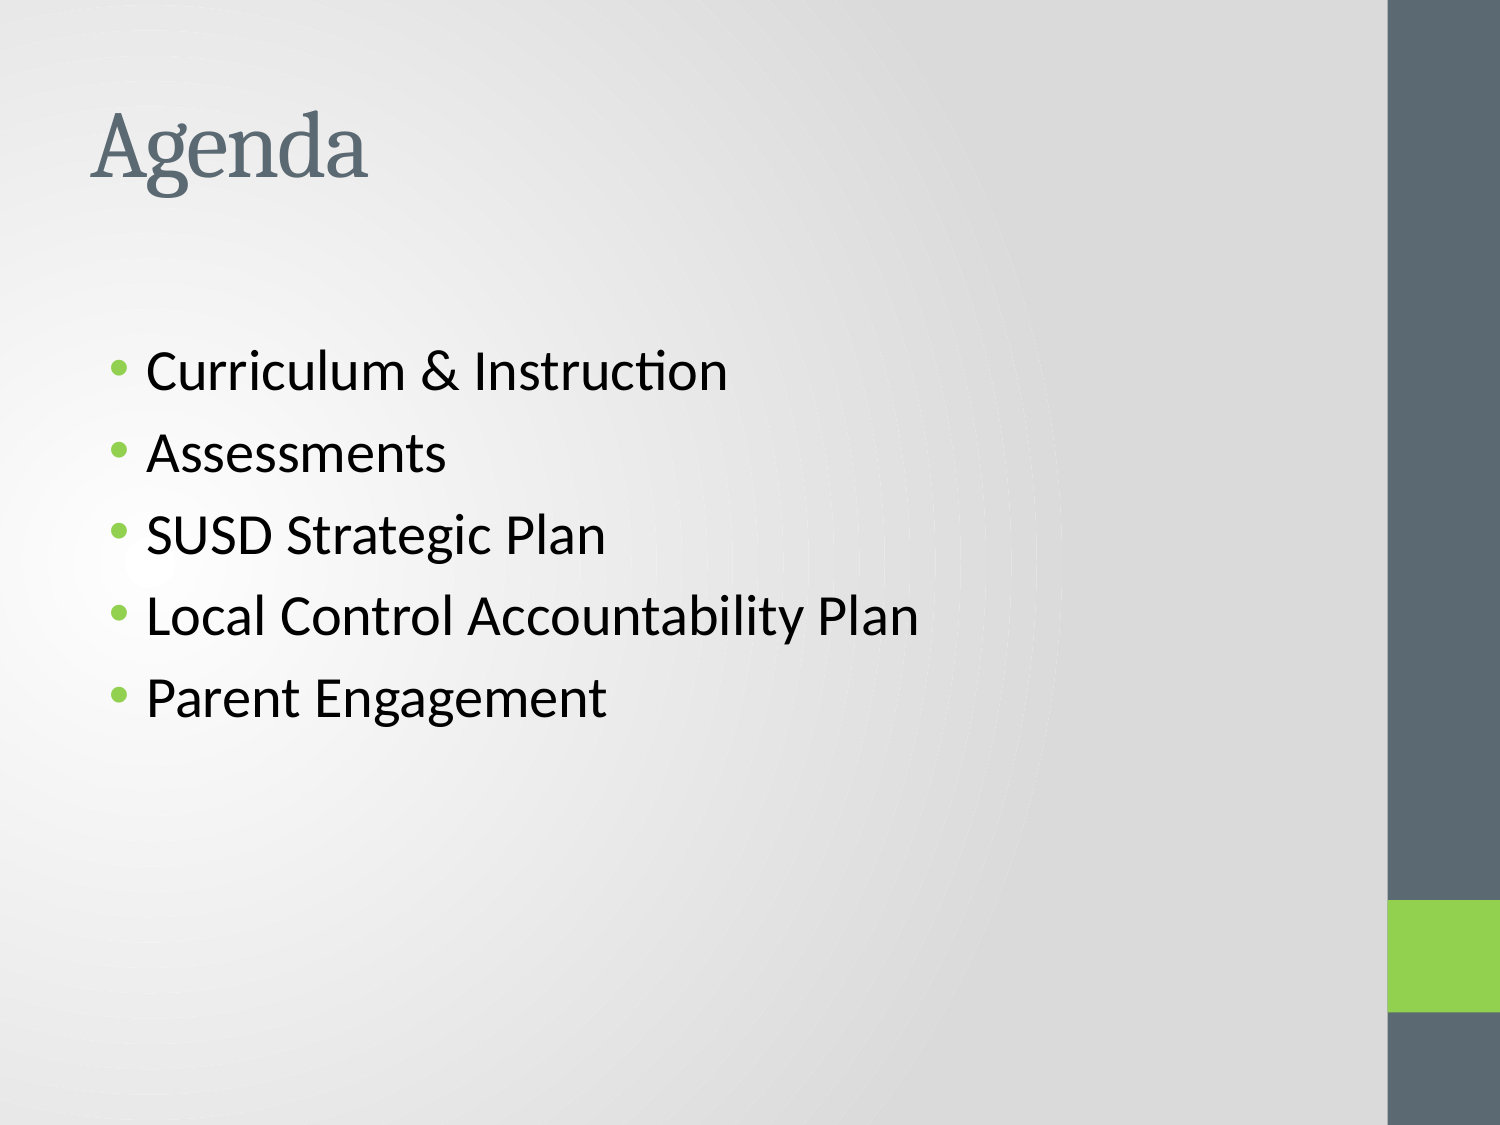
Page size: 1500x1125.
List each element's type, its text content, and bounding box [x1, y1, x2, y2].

list Curriculum & Instruction Assessments SUSD Strategic Plan Local Control Accountability Plan Parent Engagement [75, 324, 1325, 1050]
title Agenda [75, 45, 1325, 233]
